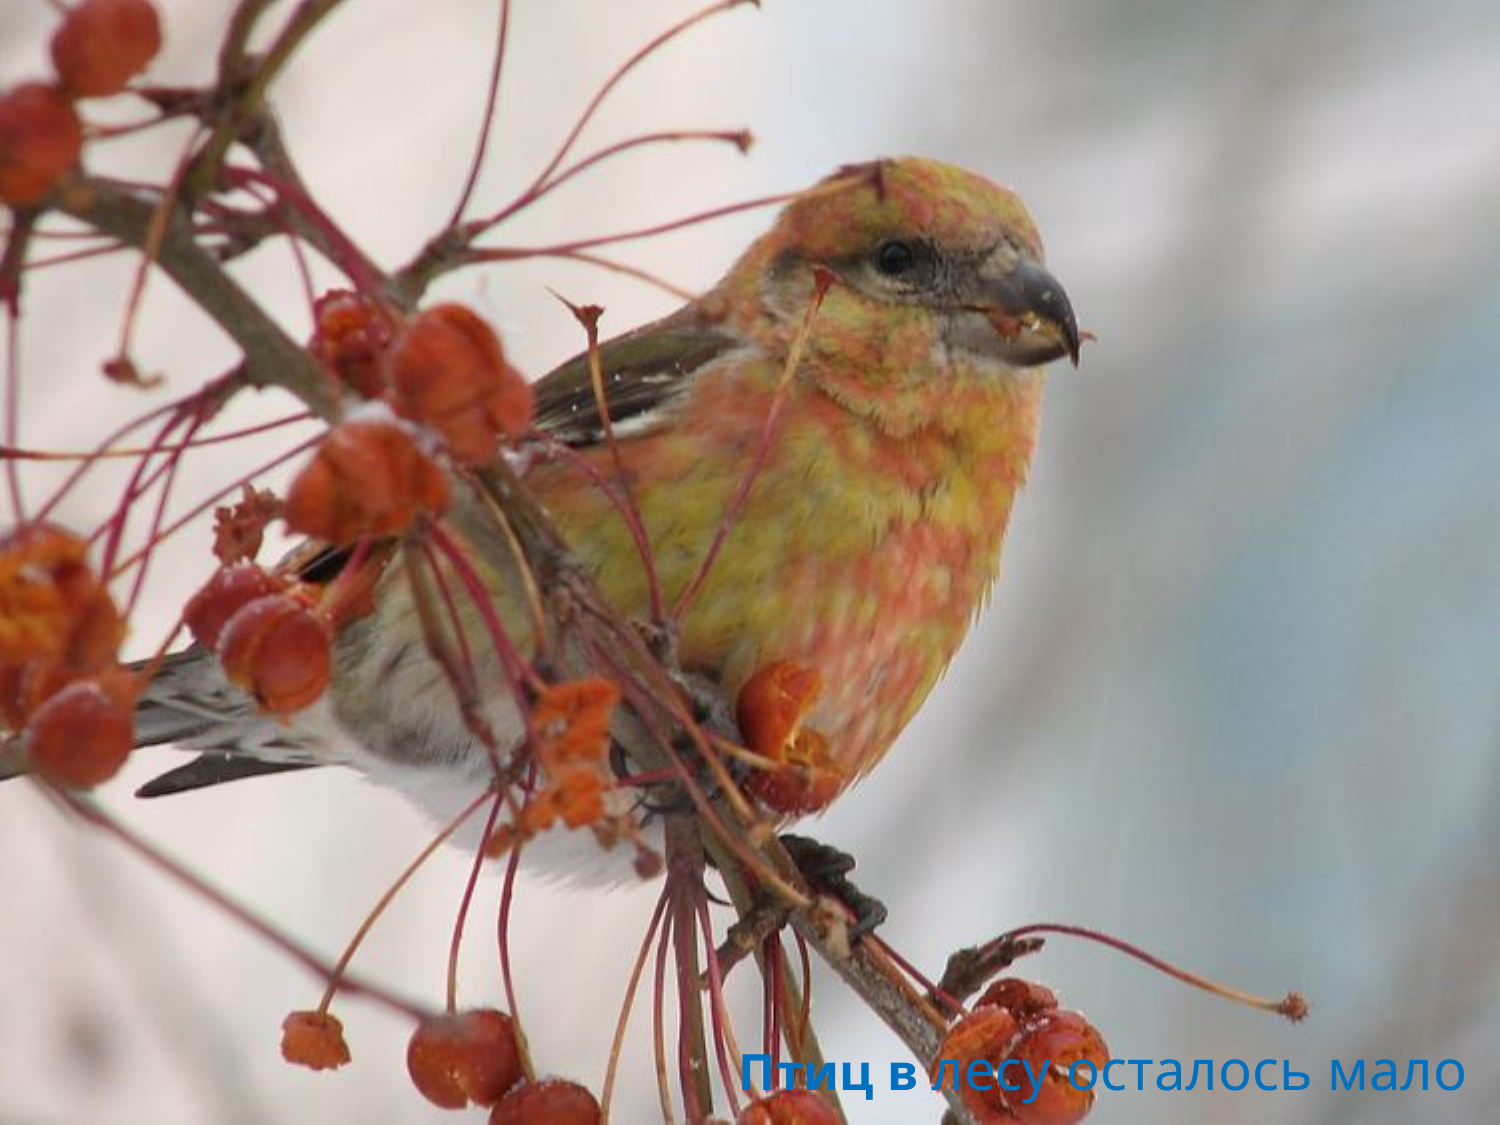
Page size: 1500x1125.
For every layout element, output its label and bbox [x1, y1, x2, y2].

list [0, 0, 1500, 1125]
